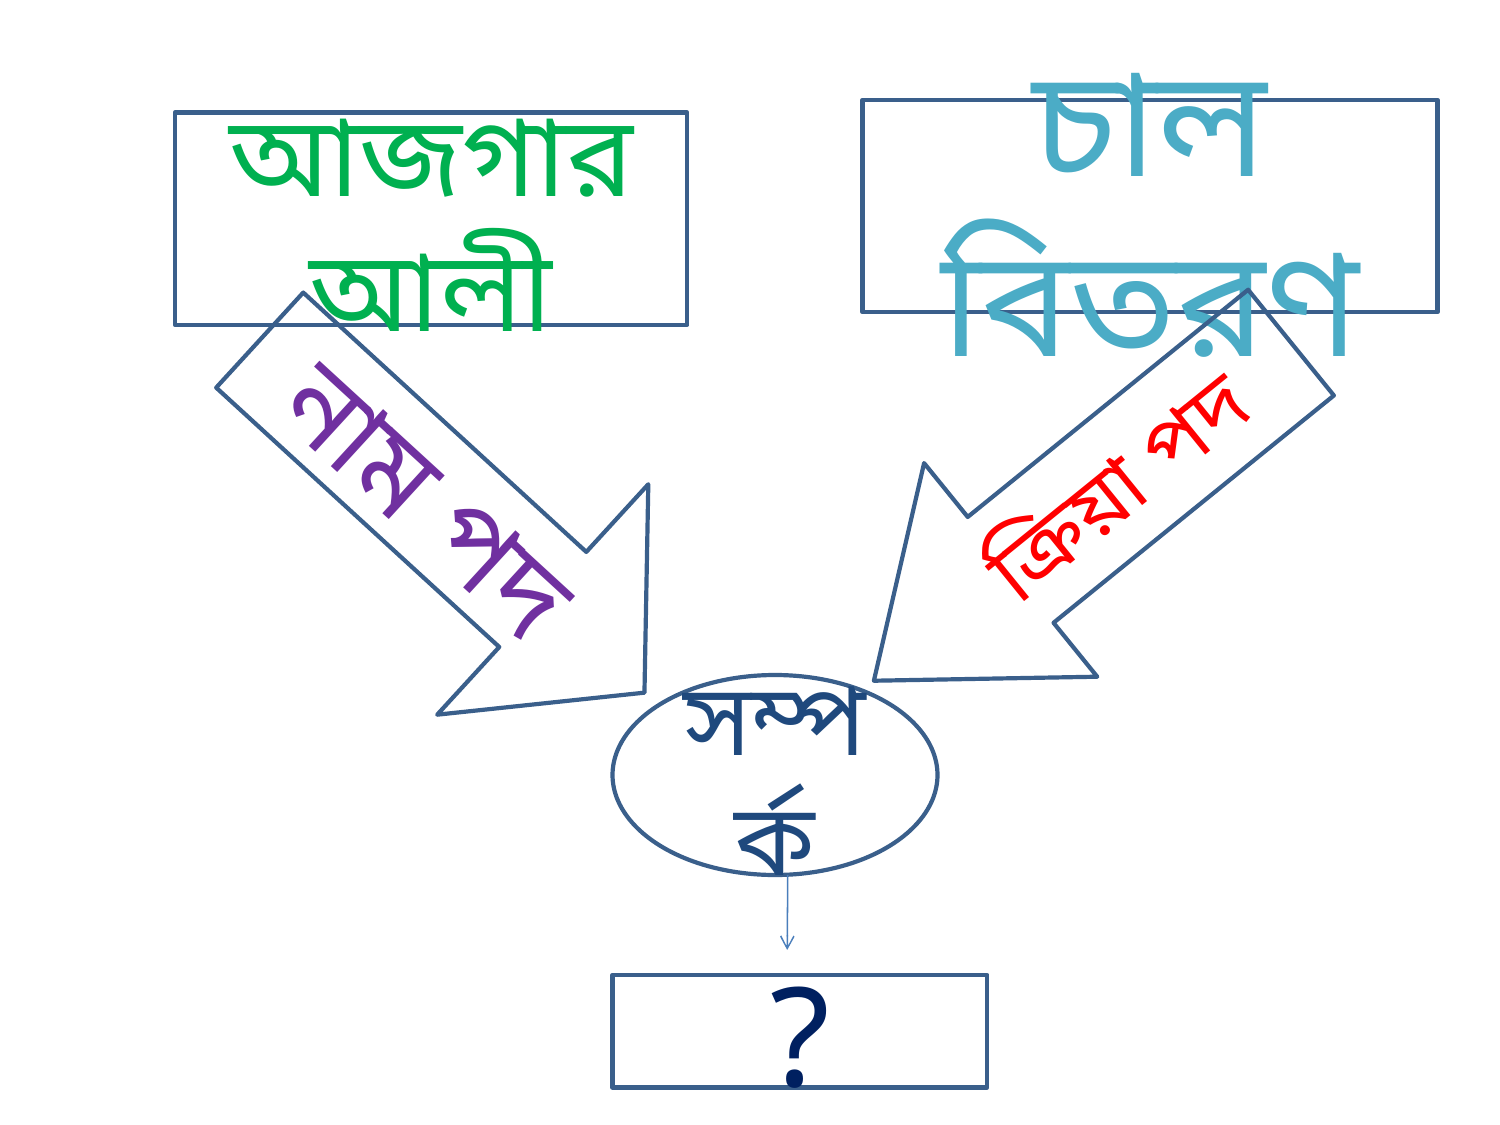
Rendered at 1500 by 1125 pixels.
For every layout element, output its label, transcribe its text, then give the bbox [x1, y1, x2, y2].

text_box চাল বিতরণ [860, 98, 1440, 314]
text_box নাম পদ [214, 290, 651, 717]
text_box সম্পর্ক [610, 672, 940, 878]
text_box ক্রিয়া পদ [871, 287, 1336, 683]
text_box আজগার আলী [173, 110, 689, 327]
text_box ? [610, 973, 989, 1090]
